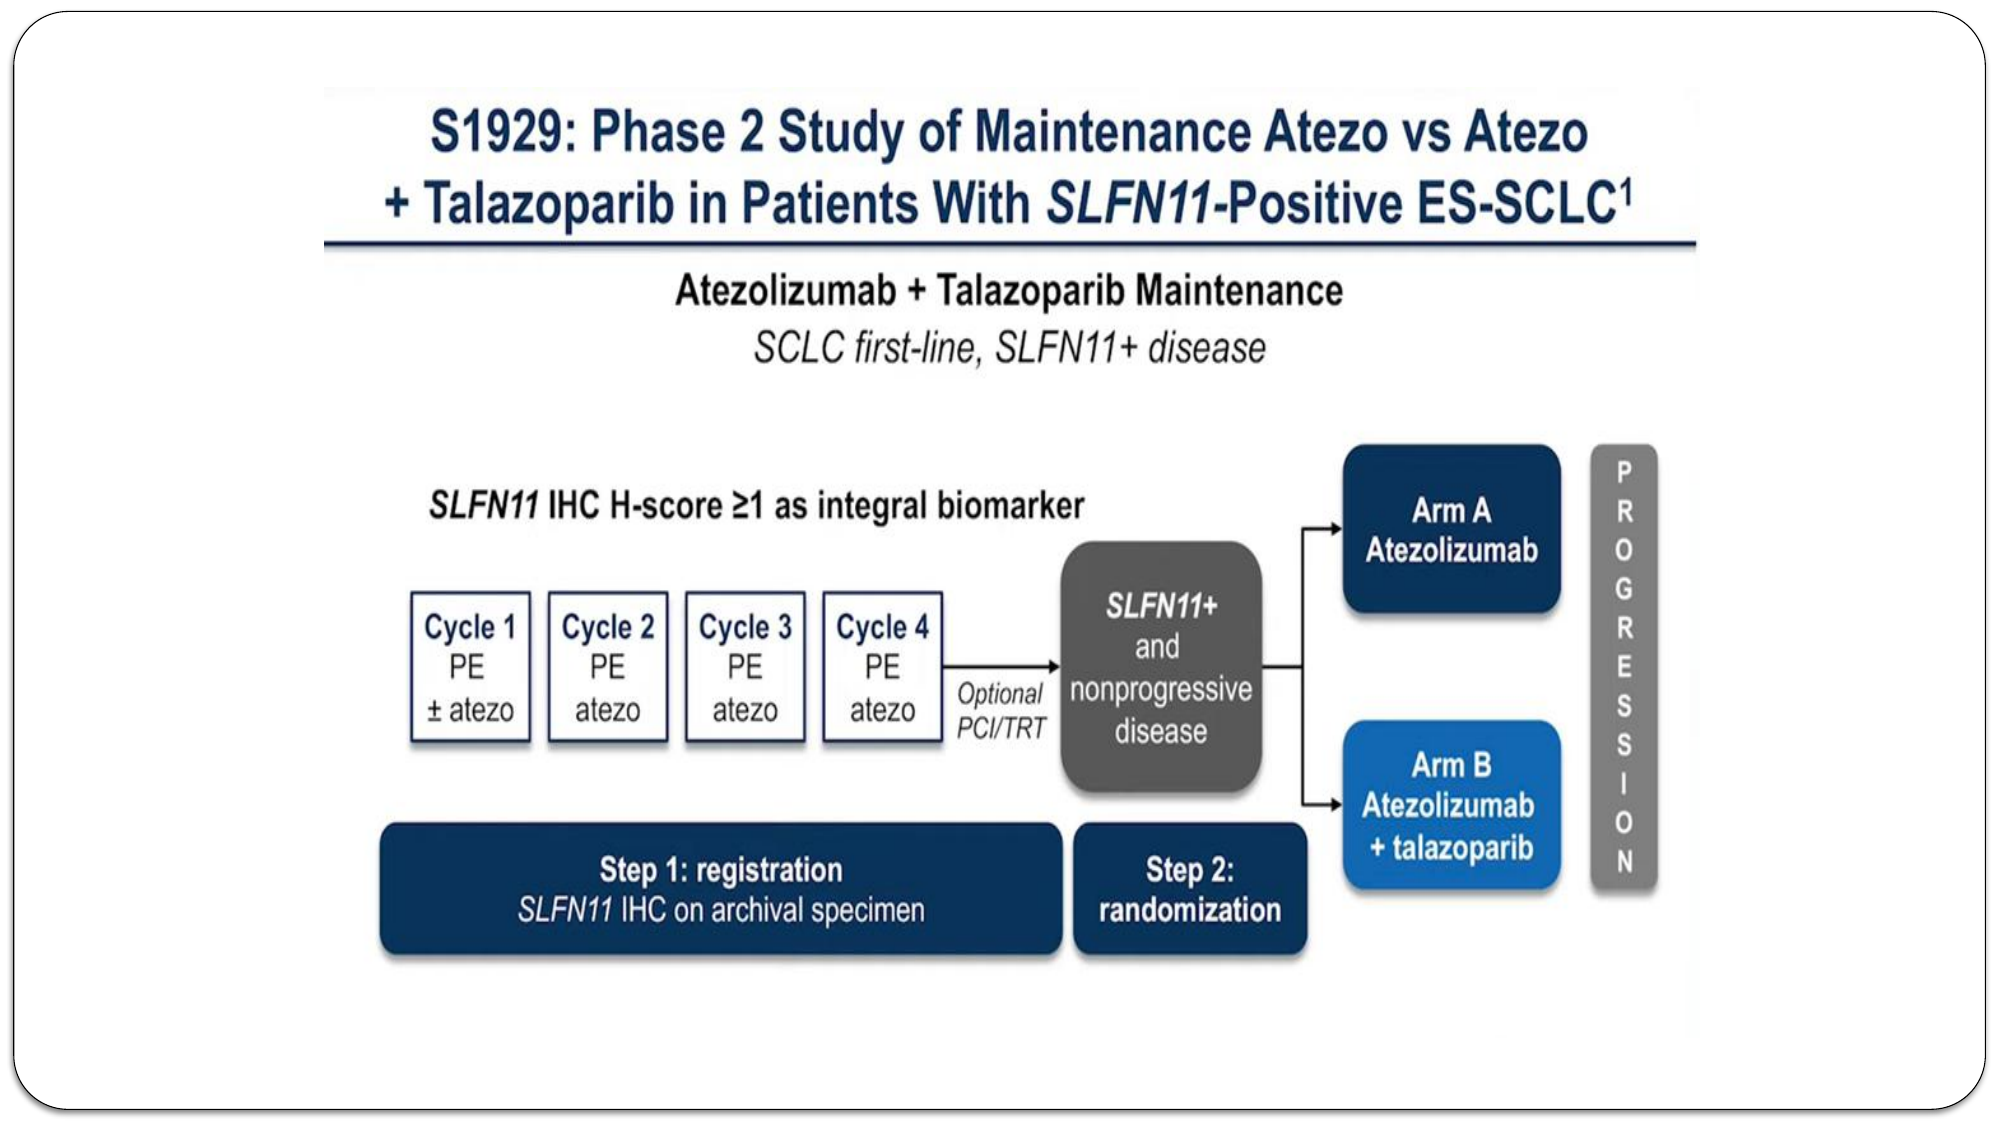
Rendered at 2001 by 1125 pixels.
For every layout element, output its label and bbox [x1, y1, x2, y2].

picture [324, 87, 1701, 1038]
